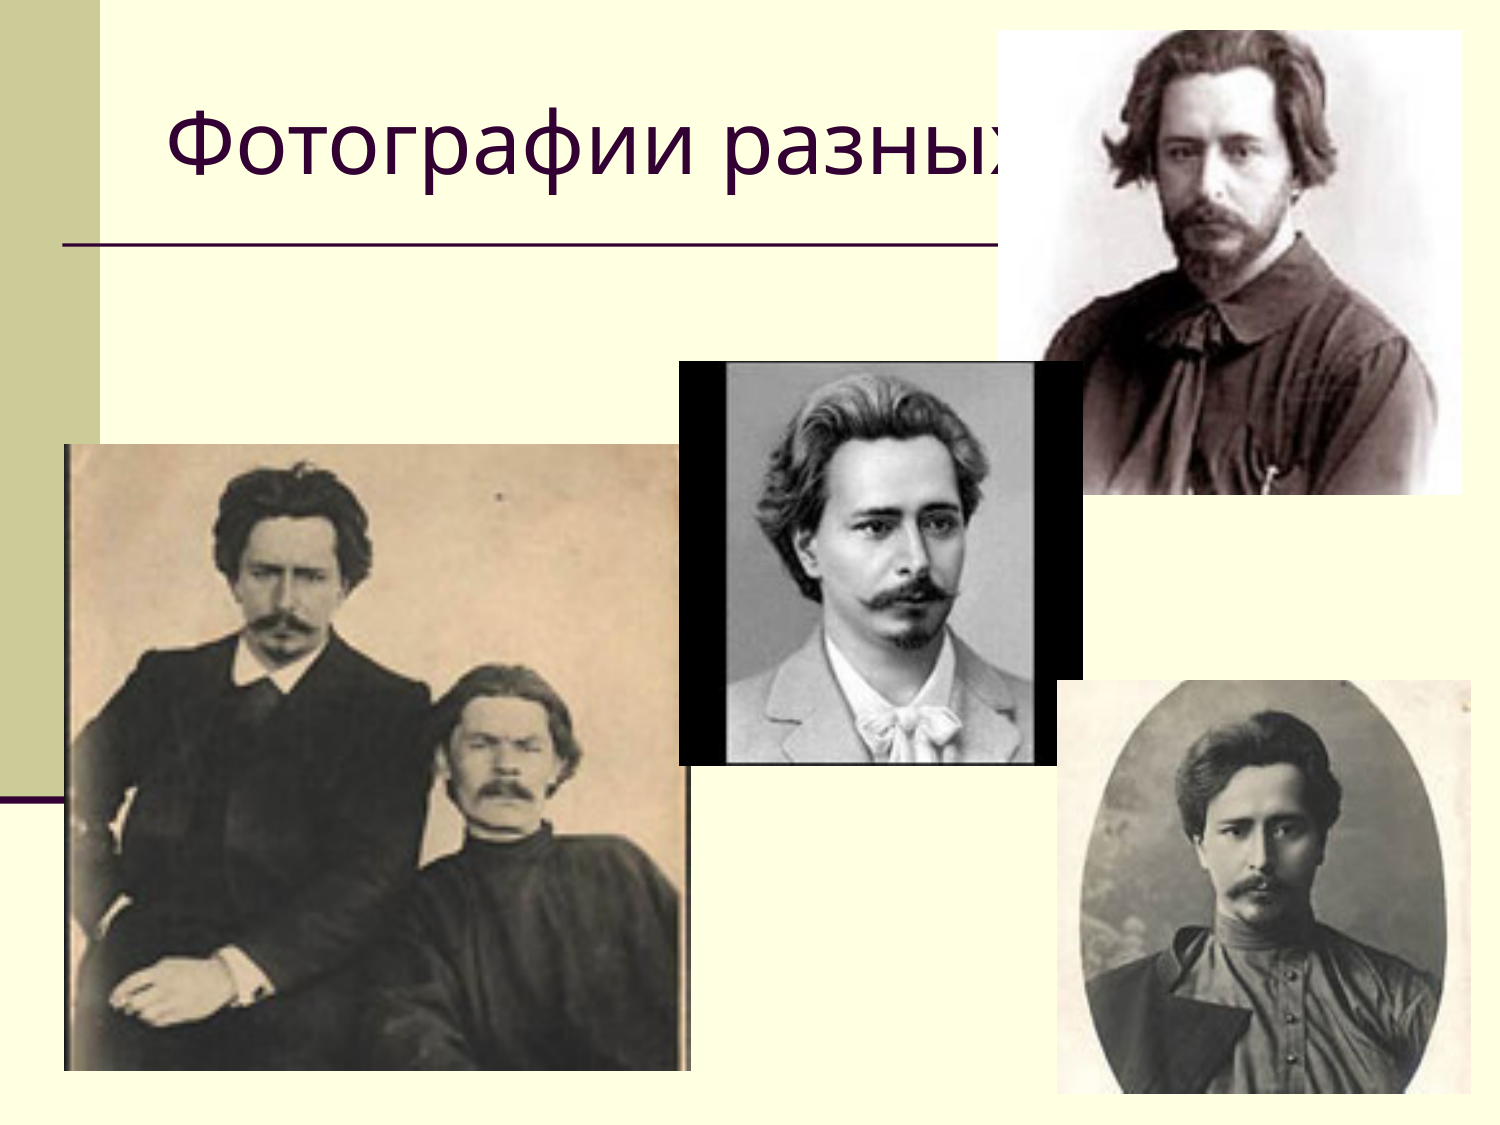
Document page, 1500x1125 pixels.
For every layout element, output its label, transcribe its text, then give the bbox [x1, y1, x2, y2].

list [1056, 680, 1471, 1095]
title Фотографии разных лет [149, 45, 992, 234]
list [997, 30, 1463, 495]
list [64, 444, 692, 1071]
picture [678, 361, 1084, 766]
